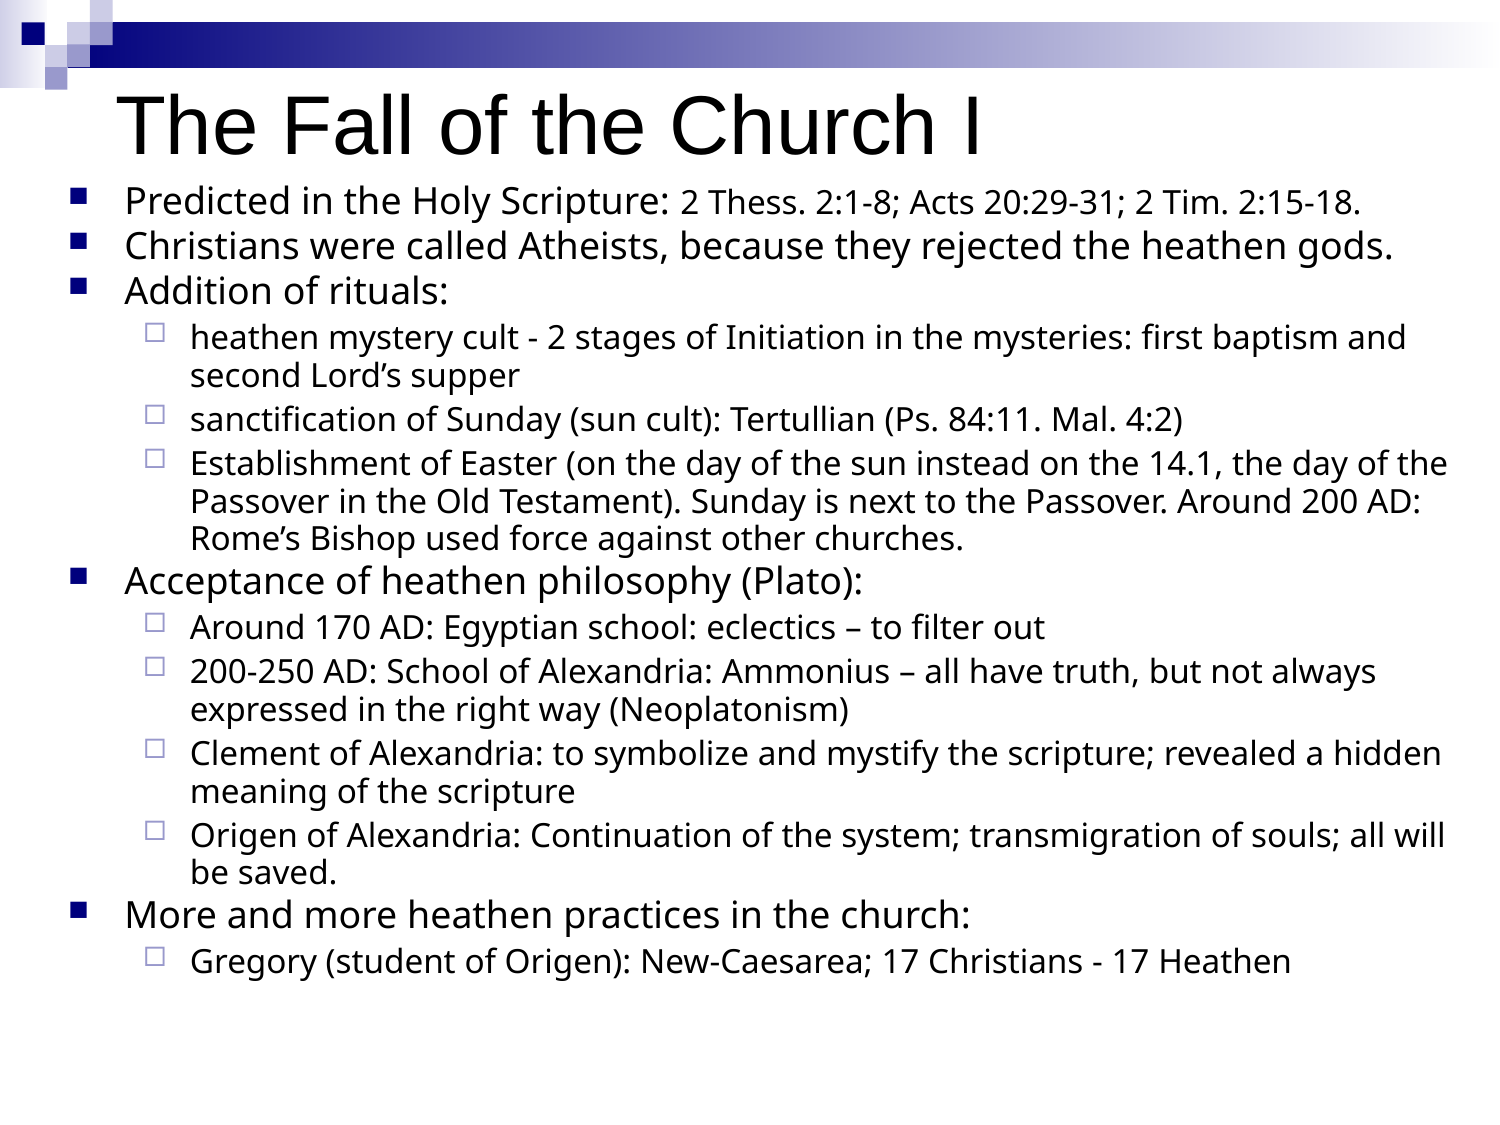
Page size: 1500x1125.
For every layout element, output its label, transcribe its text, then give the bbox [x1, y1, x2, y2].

title The Fall of the Church I [100, 69, 1451, 173]
list Predicted in the Holy Scripture: 2 Thess. 2:1-8; Acts 20:29-31; 2 Tim. 2:15-18. Christians were called Atheists, because they rejected the heathen gods. Addition of rituals: heathen mystery cult - 2 stages of Initiation in the mysteries: first baptism and second Lord’s supper sanctification of Sunday (sun cult): Tertullian (Ps. 84:11. Mal. 4:2) Establishment of Easter (on the day of the sun instead on the 14.1, the day of the Passover in the Old Testament). Sunday is next to the Passover. Around 200 AD: Rome’s Bishop used force against other churches. Acceptance of heathen philosophy (Plato): Around 170 AD: Egyptian school: eclectics – to filter out 200-250 AD: School of Alexandria: Ammonius – all have truth, but not always expressed in the right way (Neoplatonism) Clement of Alexandria: to symbolize and mystify the scripture; revealed a hidden meaning of the scripture Origen of Alexandria: Continuation of the system; transmigration of souls; all will be saved. More and more heathen practices in the church: Gregory (student of Origen): New-Caesarea; 17 Christians - 17 Heathen [52, 176, 1500, 1107]
